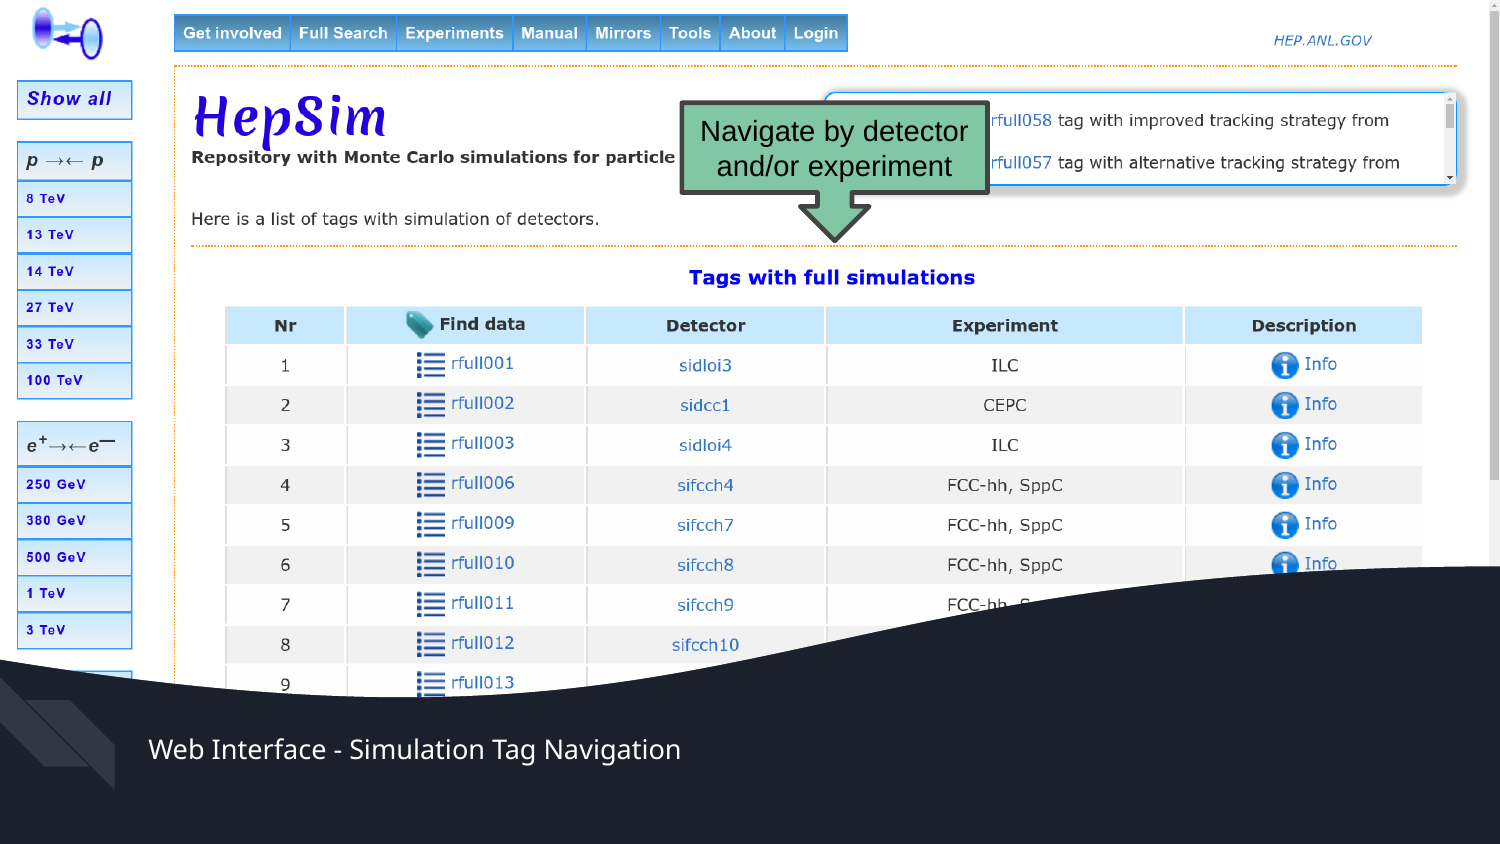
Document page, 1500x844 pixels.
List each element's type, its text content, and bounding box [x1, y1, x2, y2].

list Web Interface - Simulation Tag Navigation [133, 715, 1272, 793]
picture [0, 0, 1500, 707]
